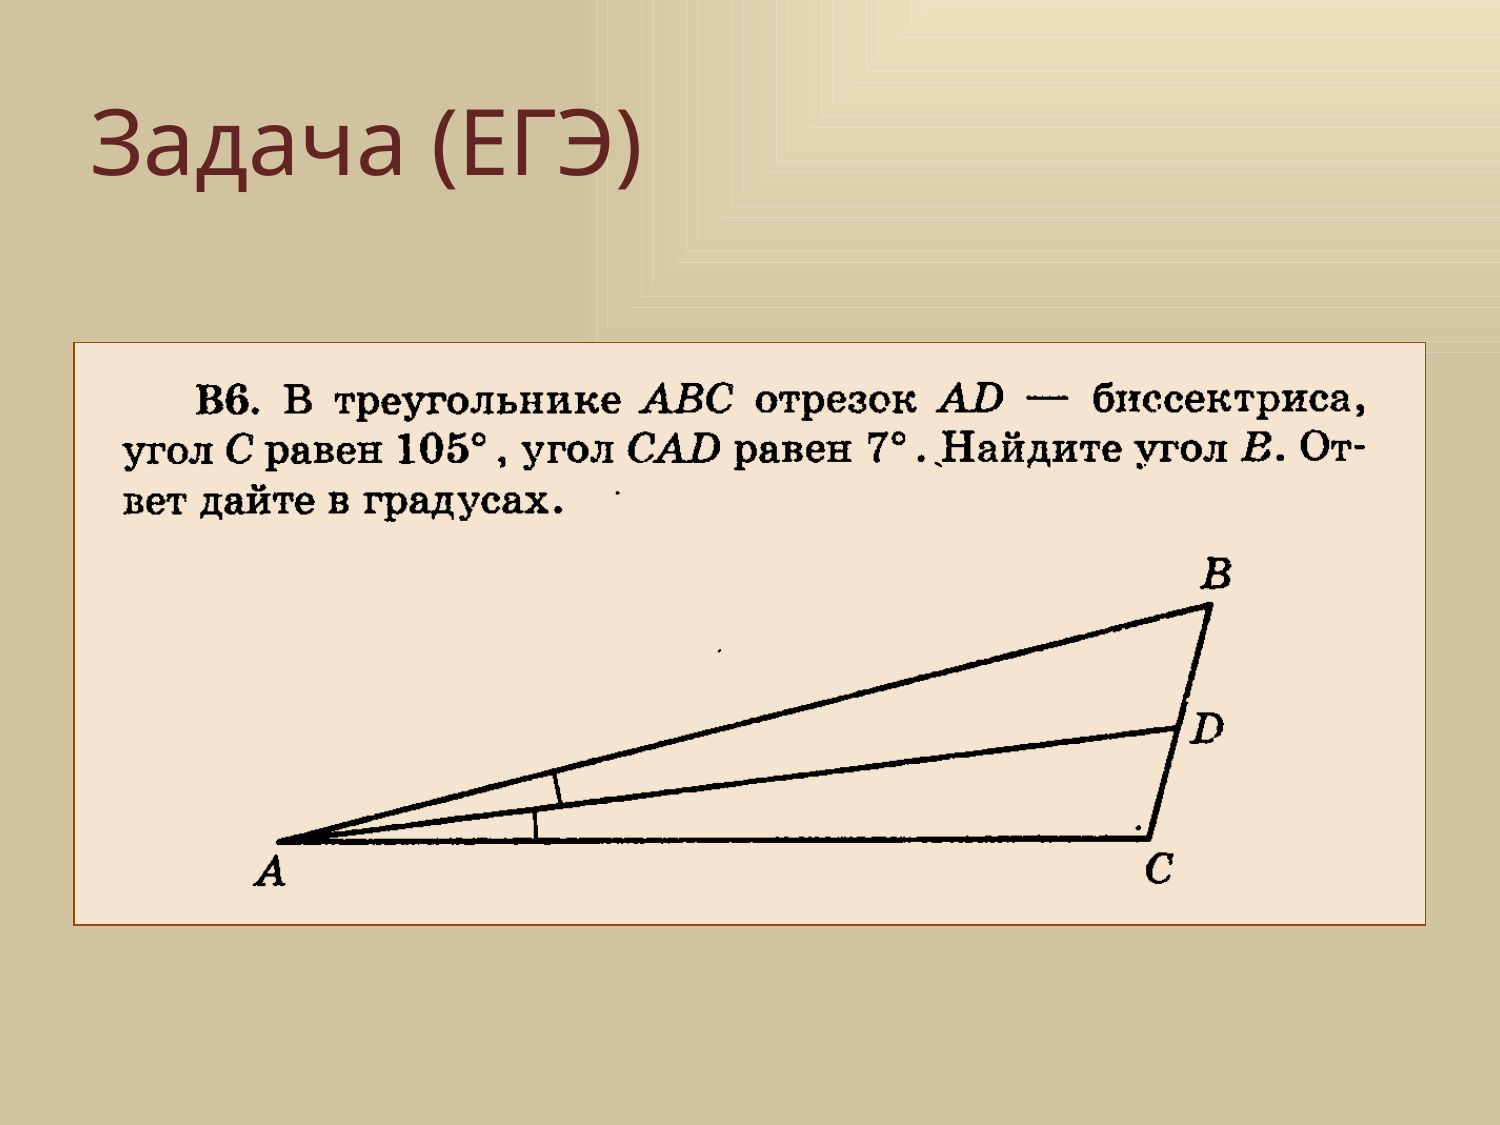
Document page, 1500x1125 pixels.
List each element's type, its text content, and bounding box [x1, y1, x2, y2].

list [74, 343, 1426, 925]
title Задача (ЕГЭ) [75, 45, 1425, 233]
